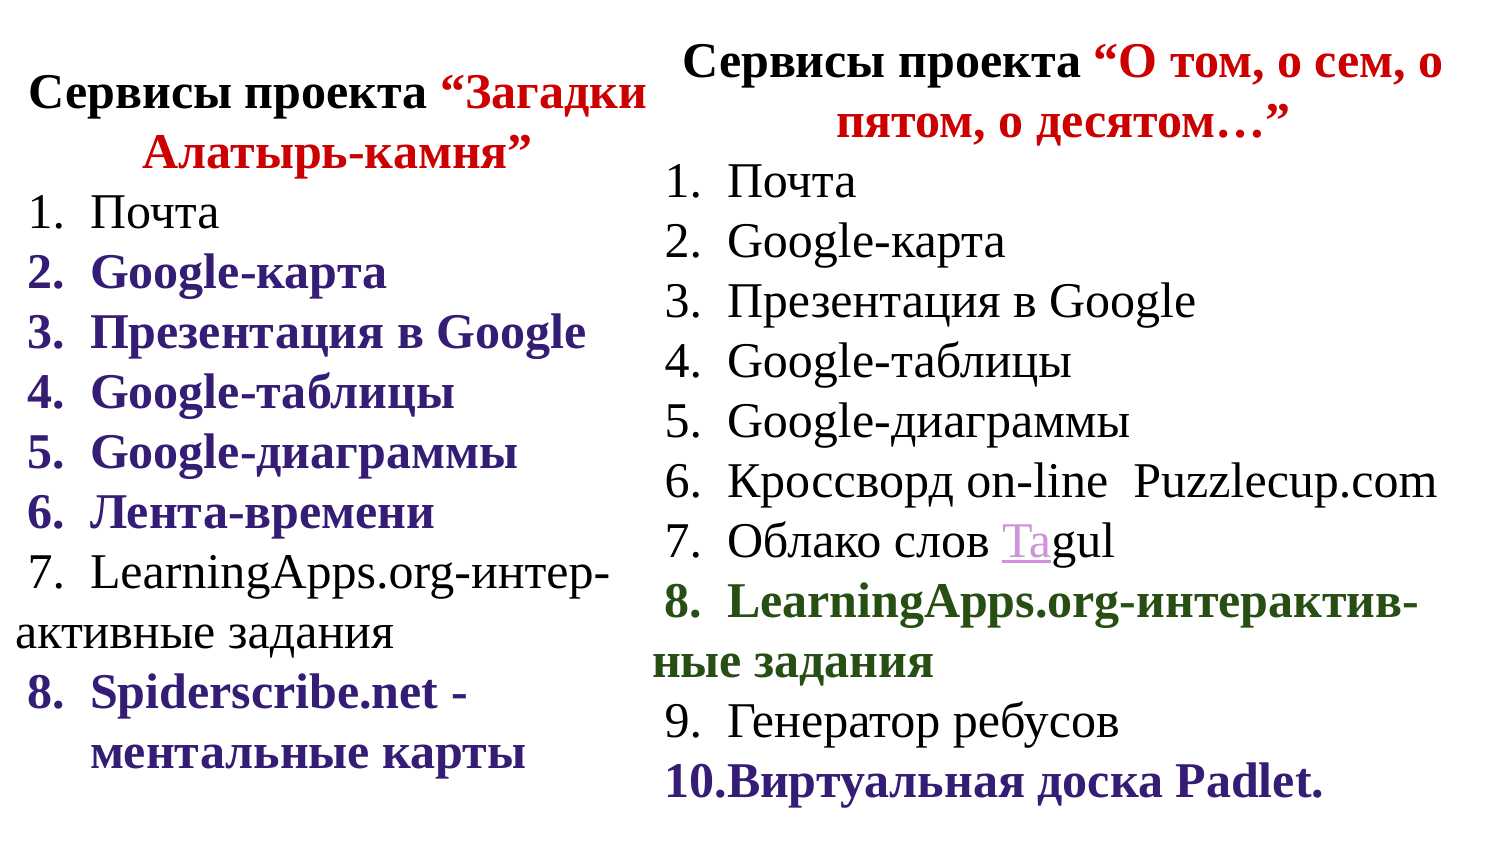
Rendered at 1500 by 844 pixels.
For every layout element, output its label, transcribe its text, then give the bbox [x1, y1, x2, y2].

text_box Сервисы проекта “Загадки Алатырь-камня” Почта Google-карта Презентация в Google Google-таблицы Google-диаграммы Лента-времени LearningApps.org-интер- активные задания Spiderscribe.net - ментальные карты [0, 24, 637, 814]
text_box Сервисы проекта “О том, о сем, о пятом, о десятом…” Почта Google-карта Презентация в Google Google-таблицы Google-диаграммы Кроссворд on-line Puzzlecup.com Облако слов Tagul LearningApps.org-интерактив- ные задания Генератор ребусов Виртуальная доска Padlet. [637, 0, 1490, 834]
